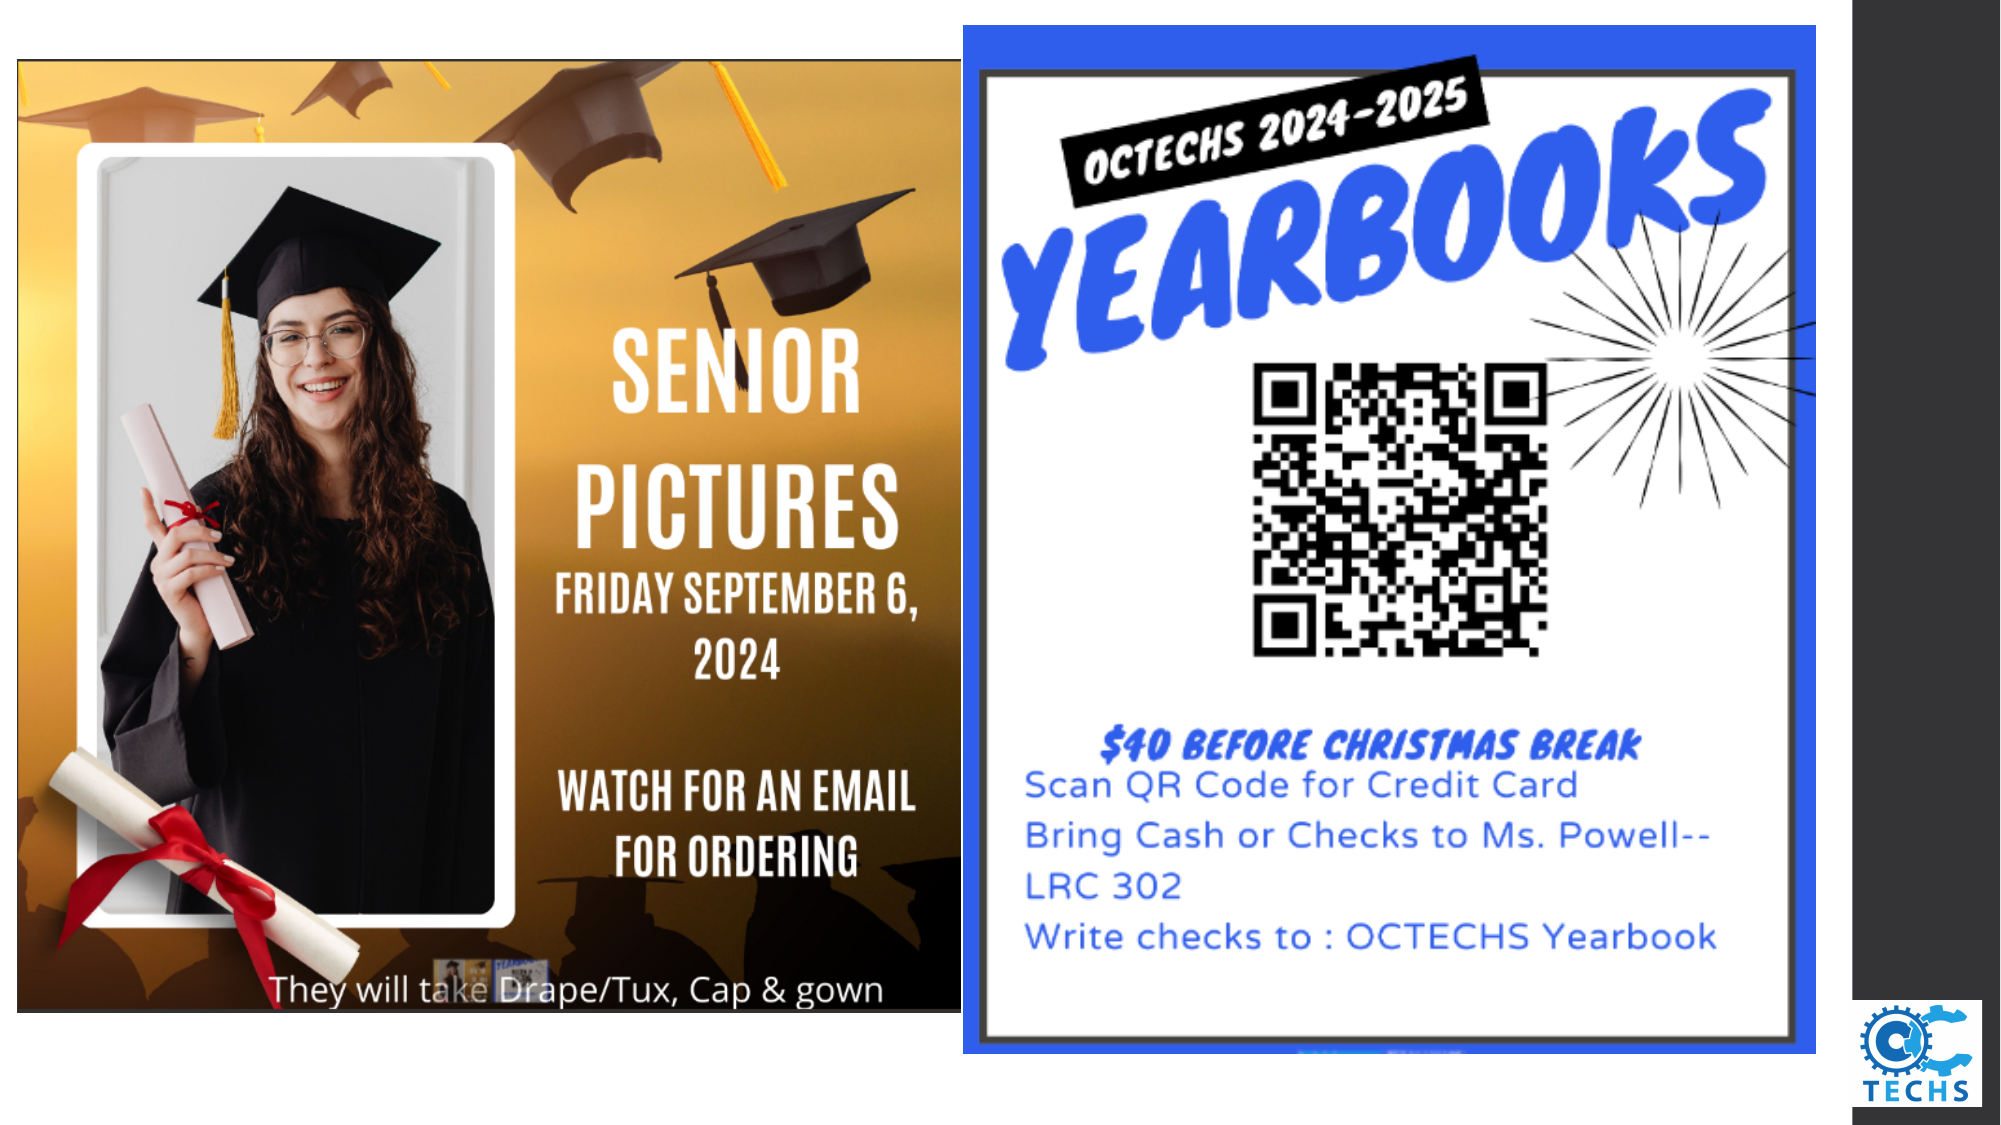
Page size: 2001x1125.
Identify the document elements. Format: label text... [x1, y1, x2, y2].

slide_number 23 [1989, 1012, 2000, 1110]
picture [963, 24, 1816, 1054]
picture [17, 59, 961, 1013]
picture [1848, 1000, 1983, 1108]
